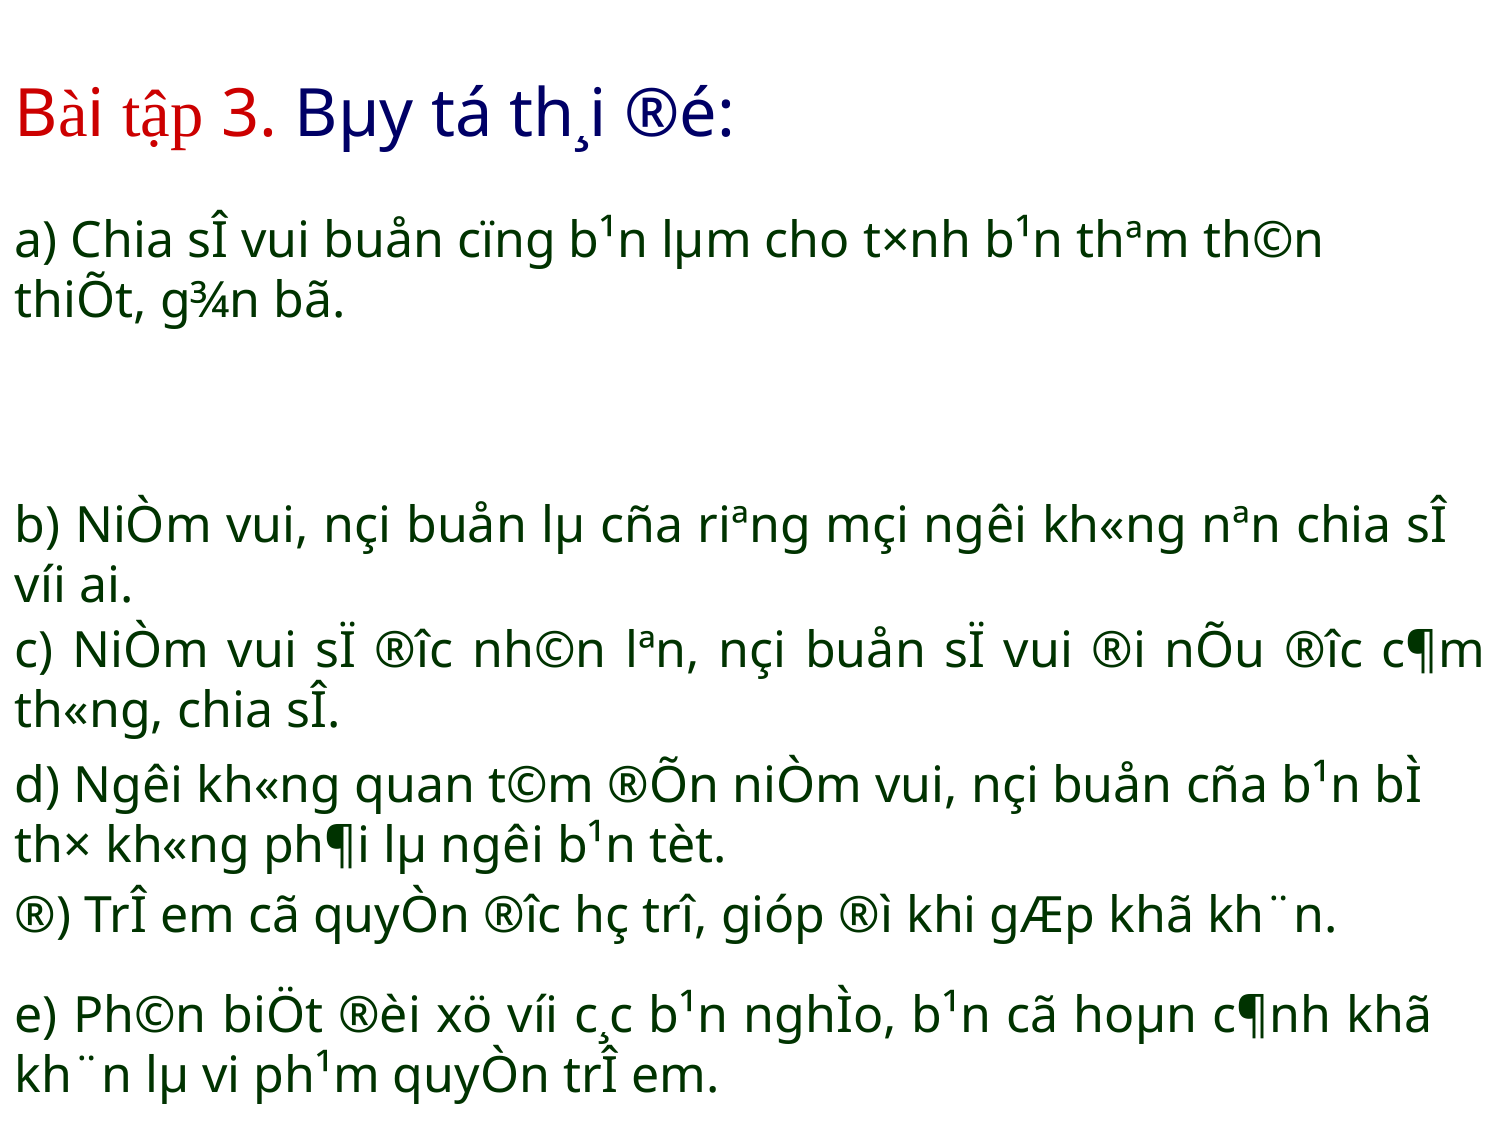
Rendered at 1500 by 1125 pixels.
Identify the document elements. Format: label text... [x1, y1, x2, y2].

text_box a) Chia sÎ vui buån cïng b¹n lµm cho t×nh b¹n thªm th©n thiÕt, g¾n bã. [0, 200, 1463, 475]
text_box Bài tập 3. Bµy tá th¸i ®é: [0, 62, 1500, 200]
text_box c) NiÒm vui sÏ ®­îc nh©n lªn, nçi buån sÏ vui ®i nÕu ®­îc c¶m th«ng, chia sÎ. [0, 609, 1500, 735]
text_box d) Ng­êi kh«ng quan t©m ®Õn niÒm vui, nçi buån cña b¹n bÌ th× kh«ng ph¶i lµ ng­êi b¹n tèt. [0, 744, 1438, 870]
text_box b) NiÒm vui, nçi buån lµ cña riªng mçi ng­êi kh«ng nªn chia sÎ víi ai. [0, 484, 1463, 560]
text_box ®) TrÎ em cã quyÒn ®­îc hç trî, gióp ®ì khi gÆp khã kh¨n. [0, 874, 1500, 963]
text_box e) Ph©n biÖt ®èi xö víi c¸c b¹n nghÌo, b¹n cã hoµn c¶nh khã kh¨n lµ vi ph¹m quyÒn trÎ em. [0, 975, 1449, 1100]
